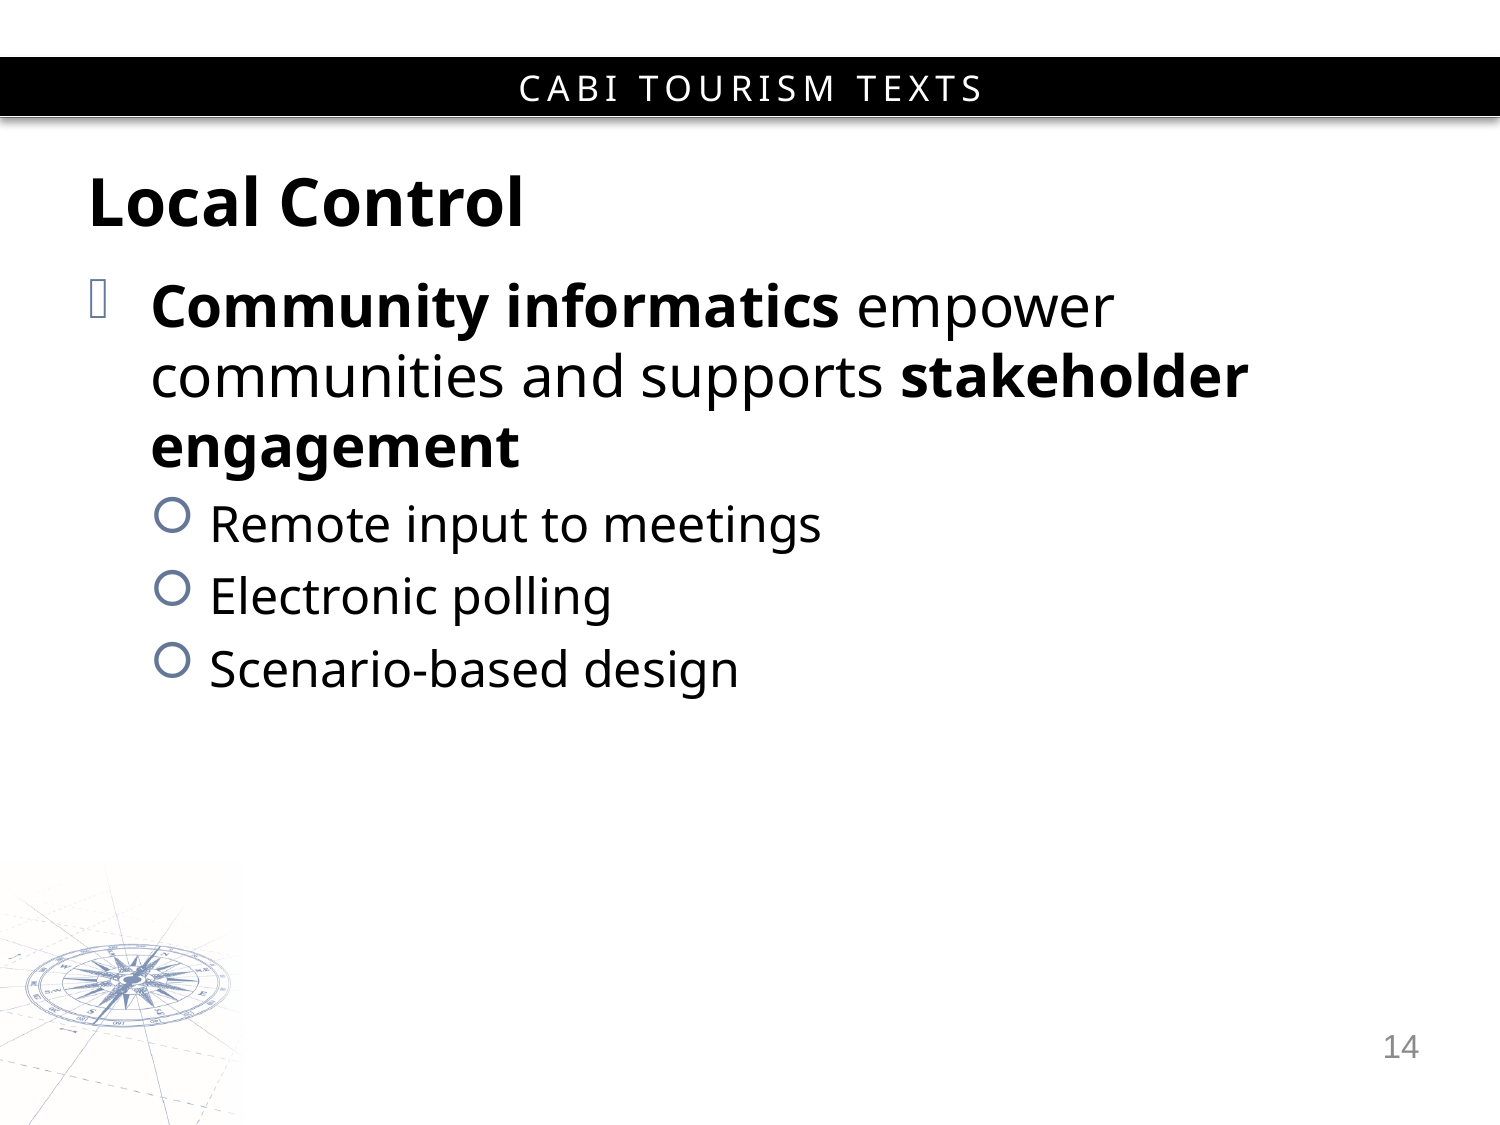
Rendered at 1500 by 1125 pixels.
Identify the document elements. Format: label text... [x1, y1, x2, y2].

title Local Control [72, 170, 1435, 243]
picture [0, 862, 209, 1125]
list Community informatics empower communities and supports stakeholder engagement Remote input to meetings Electronic polling Scenario-based design [72, 262, 1435, 1003]
slide_number 14 [1084, 1014, 1435, 1075]
